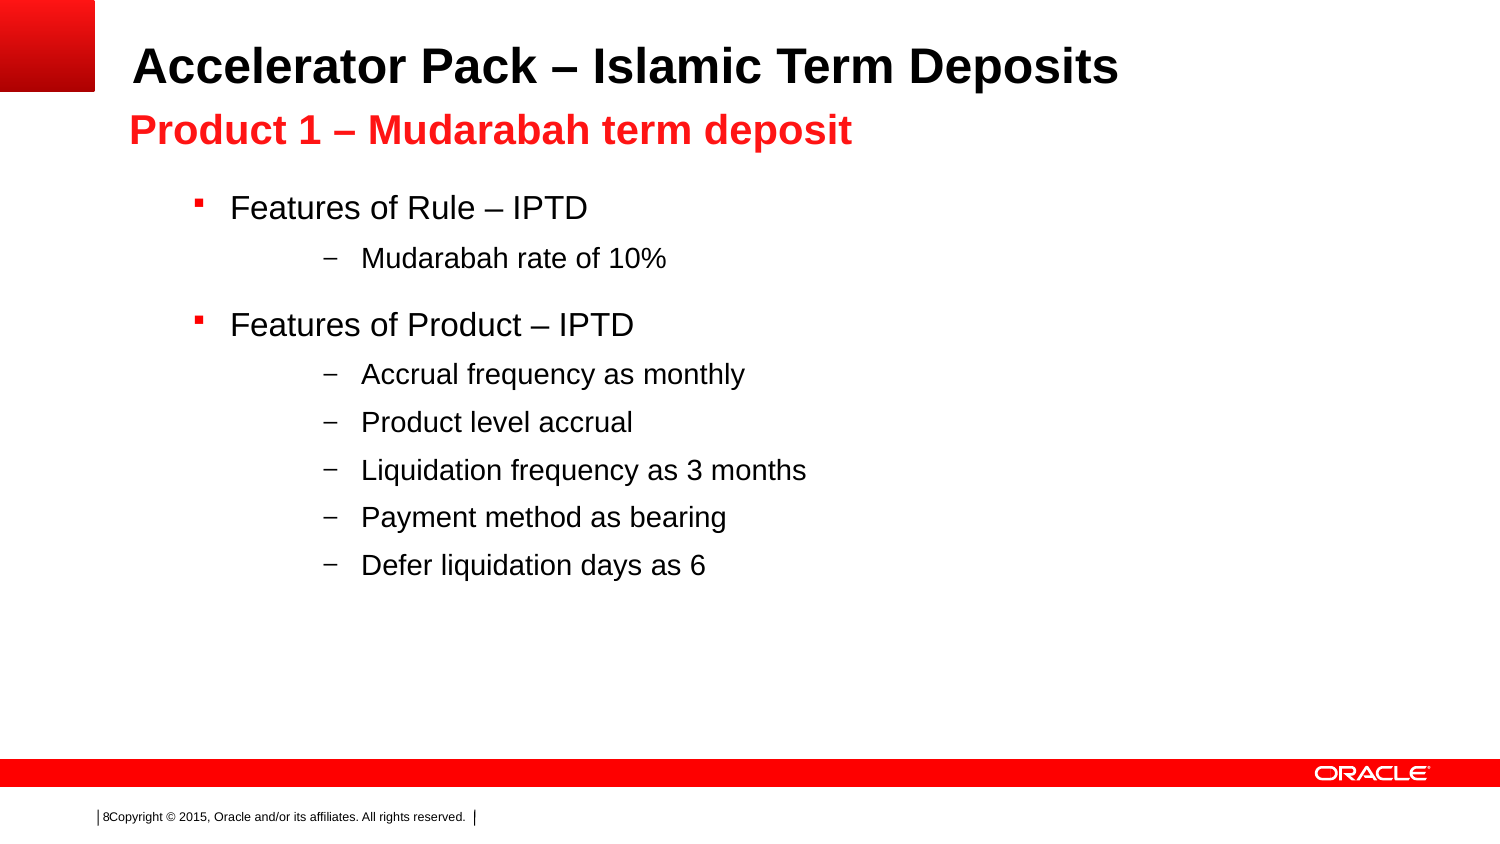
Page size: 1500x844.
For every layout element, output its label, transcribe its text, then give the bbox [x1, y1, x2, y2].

list Features of Rule – IPTD Mudarabah rate of 10% Features of Product – IPTD Accrual frequency as monthly Product level accrual Liquidation frequency as 3 months Payment method as bearing Defer liquidation days as 6 [126, 186, 1477, 650]
list Product 1 – Mudarabah term deposit [129, 102, 1480, 153]
title Accelerator Pack – Islamic Term Deposits [131, 40, 1482, 92]
picture [0, 759, 1500, 787]
